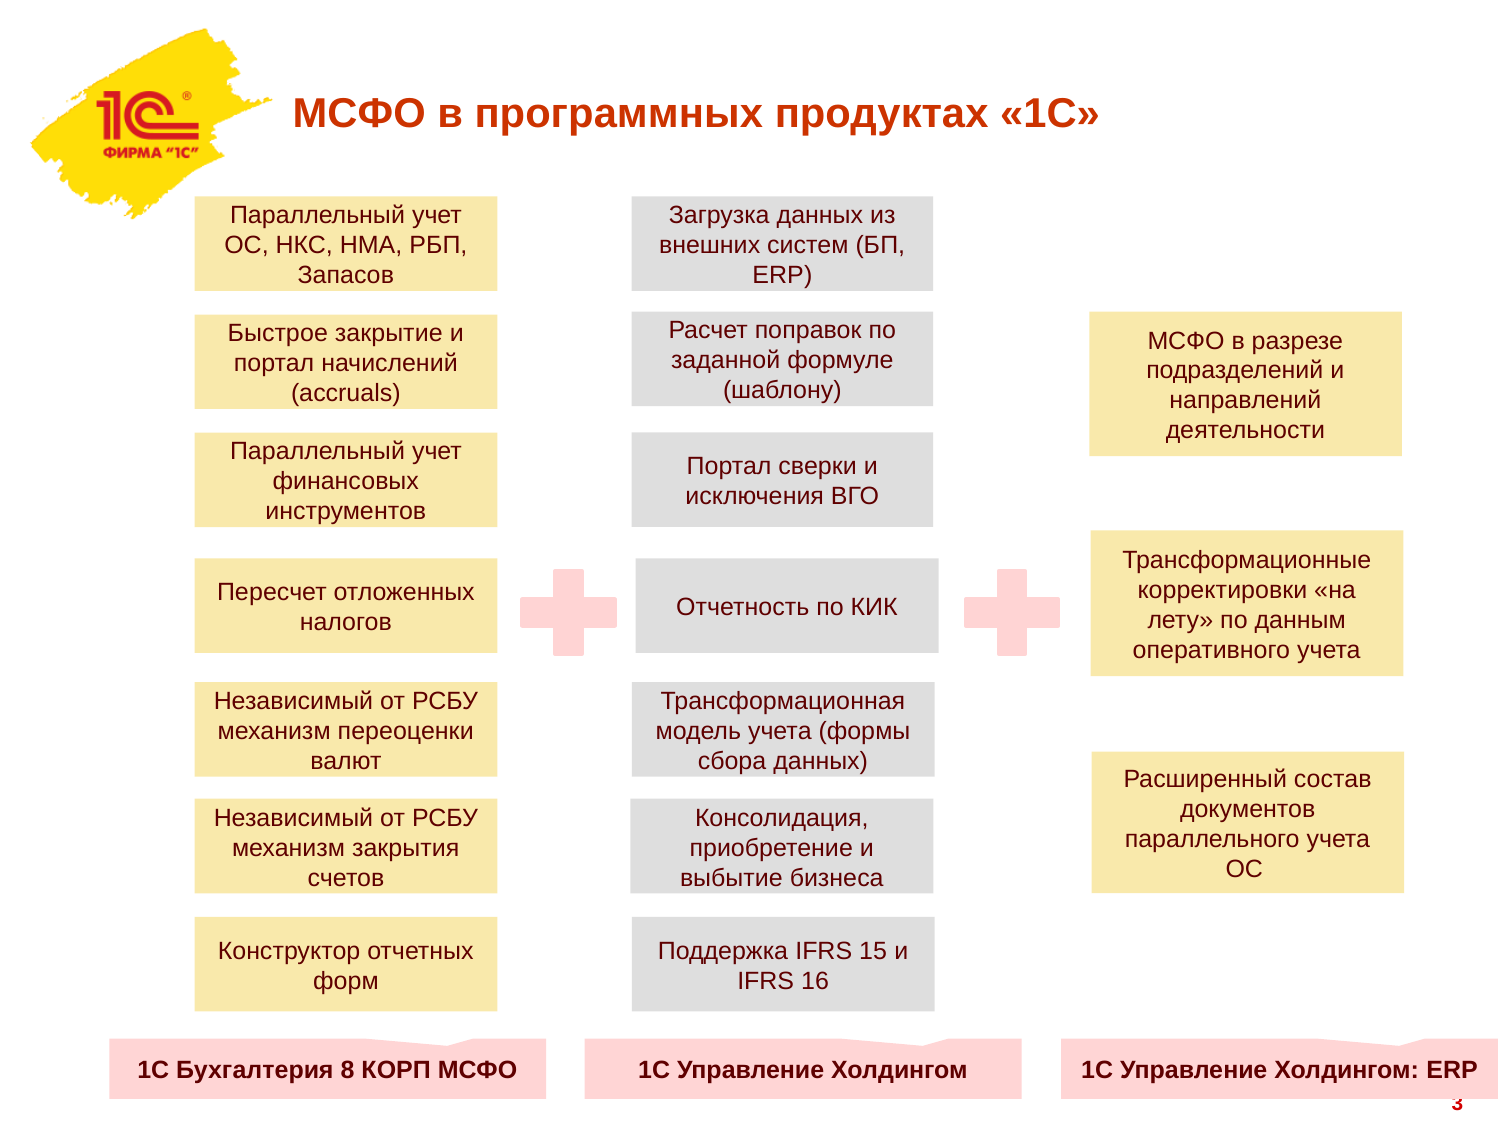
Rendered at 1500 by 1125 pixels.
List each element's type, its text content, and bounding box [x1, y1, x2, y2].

text_box Консолидация, приобретение и выбытие бизнеса [630, 798, 934, 894]
text_box МСФО в разрезе подразделений и направлений деятельности [1089, 311, 1402, 457]
text_box Расширенный состав документов параллельного учета ОС [1091, 751, 1405, 894]
picture [23, 23, 278, 224]
text_box Пересчет отложенных налогов [194, 558, 498, 653]
text_box Загрузка данных из внешних систем (БП, ERP) [631, 196, 934, 291]
text_box Трансформационные корректировки «на лету» по данным оперативного учета [1090, 530, 1404, 677]
text_box Портал сверки и исключения ВГО [631, 432, 934, 527]
slide_number 3 [1352, 1099, 1479, 1125]
text_box Параллельный учет финансовых инструментов [194, 432, 498, 528]
text_box Расчет поправок по заданной формуле (шаблону) [631, 311, 934, 407]
text_box Независимый от РСБУ механизм закрытия счетов [194, 798, 498, 894]
text_box Быстрое закрытие и портал начислений (accruals) [194, 314, 498, 409]
text_box Независимый от РСБУ механизм переоценки валют [194, 682, 498, 777]
title МСФО в программных продуктах «1С» [277, 24, 1400, 203]
text_box 1С Управление Холдингом: ERP [1061, 1038, 1498, 1099]
text_box 1С Управление Холдингом [584, 1038, 1022, 1099]
text_box Параллельный учет ОС, НКС, НМА, РБП, Запасов [194, 196, 498, 291]
text_box Трансформационная модель учета (формы сбора данных) [631, 682, 935, 777]
text_box Отчетность по КИК [635, 558, 939, 653]
text_box [964, 569, 1060, 656]
text_box Конструктор отчетных форм [194, 916, 498, 1012]
text_box [520, 569, 617, 656]
text_box 1С Бухгалтерия 8 КОРП МСФО [109, 1038, 547, 1099]
text_box Поддержка IFRS 15 и IFRS 16 [631, 916, 935, 1012]
